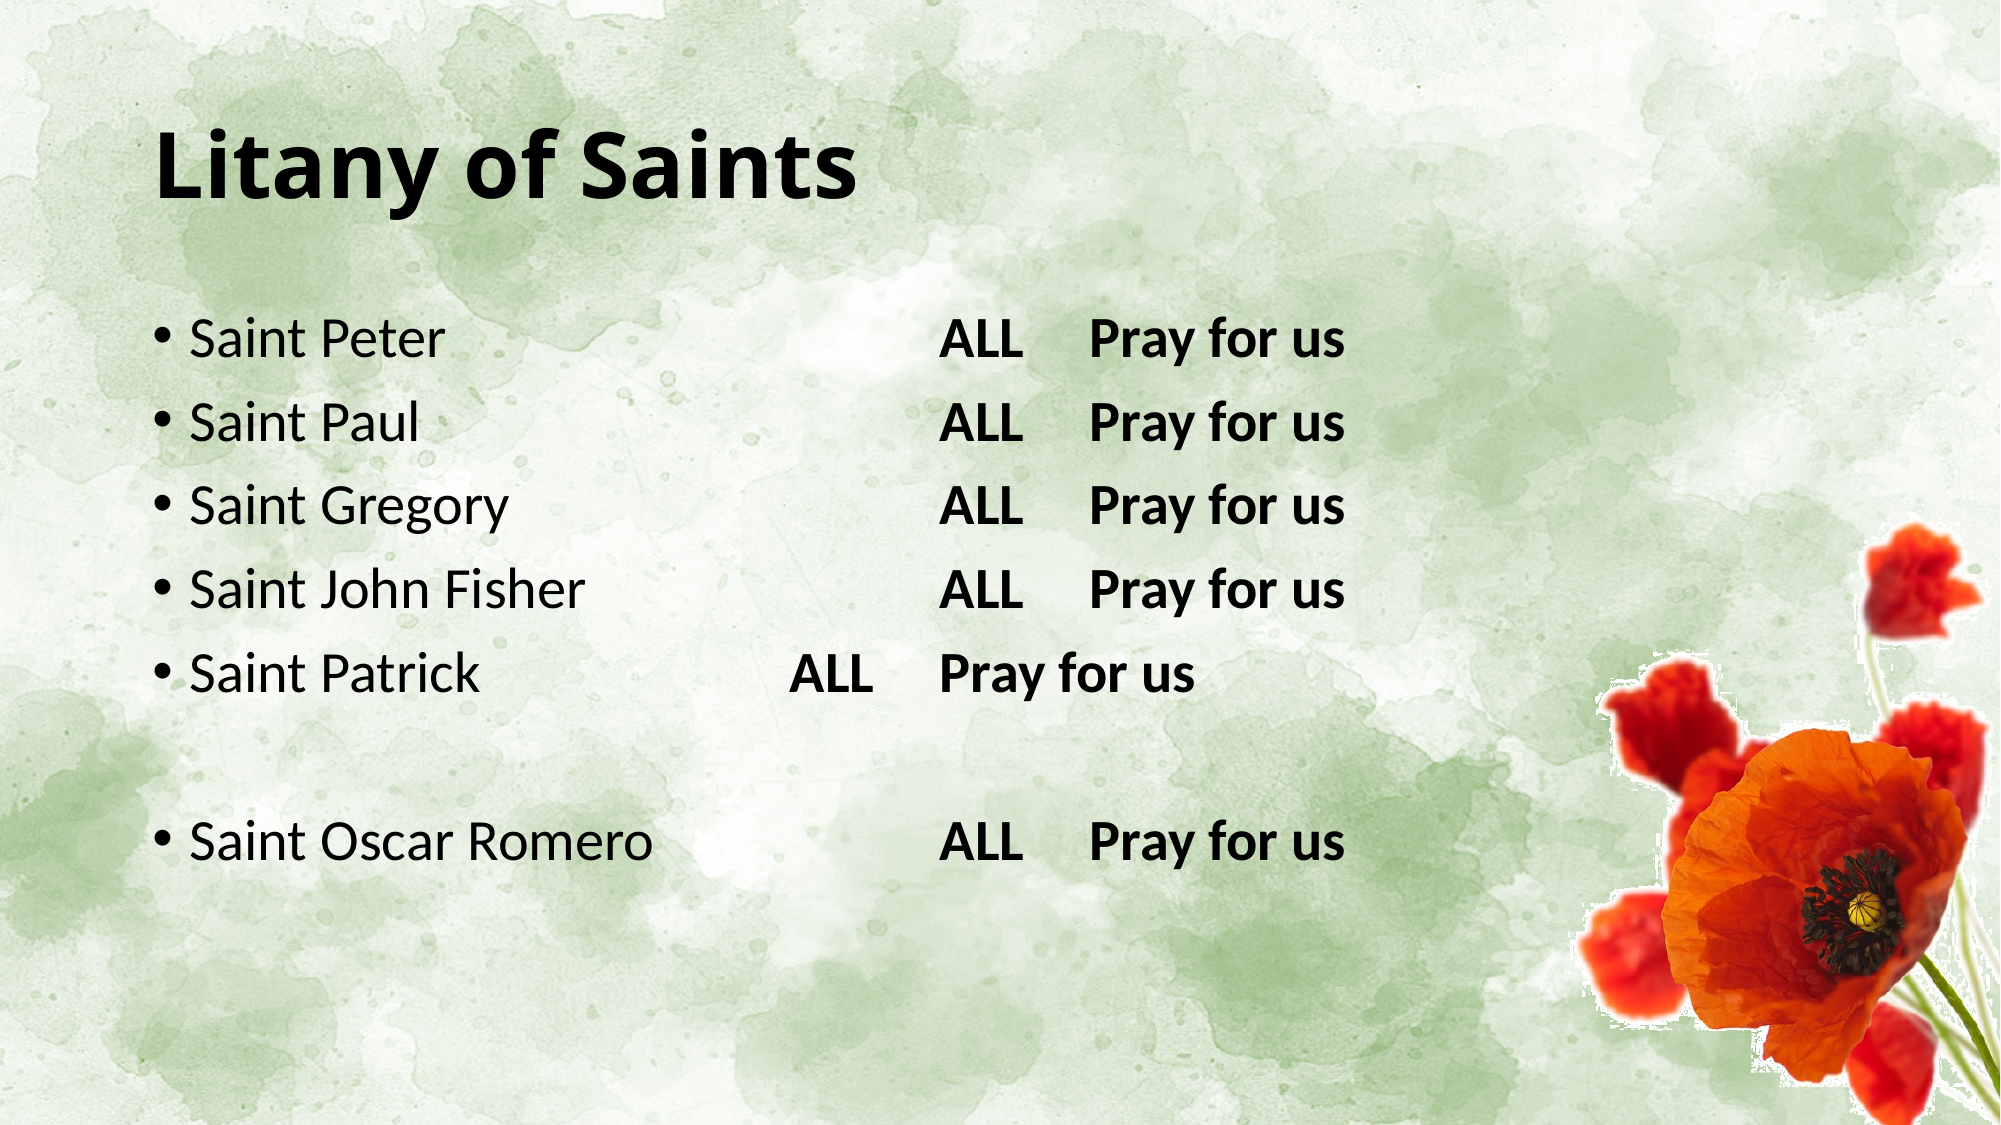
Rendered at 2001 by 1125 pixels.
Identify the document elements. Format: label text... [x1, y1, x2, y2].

title Litany of Saints [137, 59, 1863, 278]
picture [0, 0, 2001, 1125]
list Saint Peter ALL Pray for us Saint Paul ALL Pray for us Saint Gregory ALL Pray for us Saint John Fisher ALL Pray for us Saint Patrick ALL Pray for us Saint Oscar Romero ALL Pray for us [137, 299, 1863, 1014]
